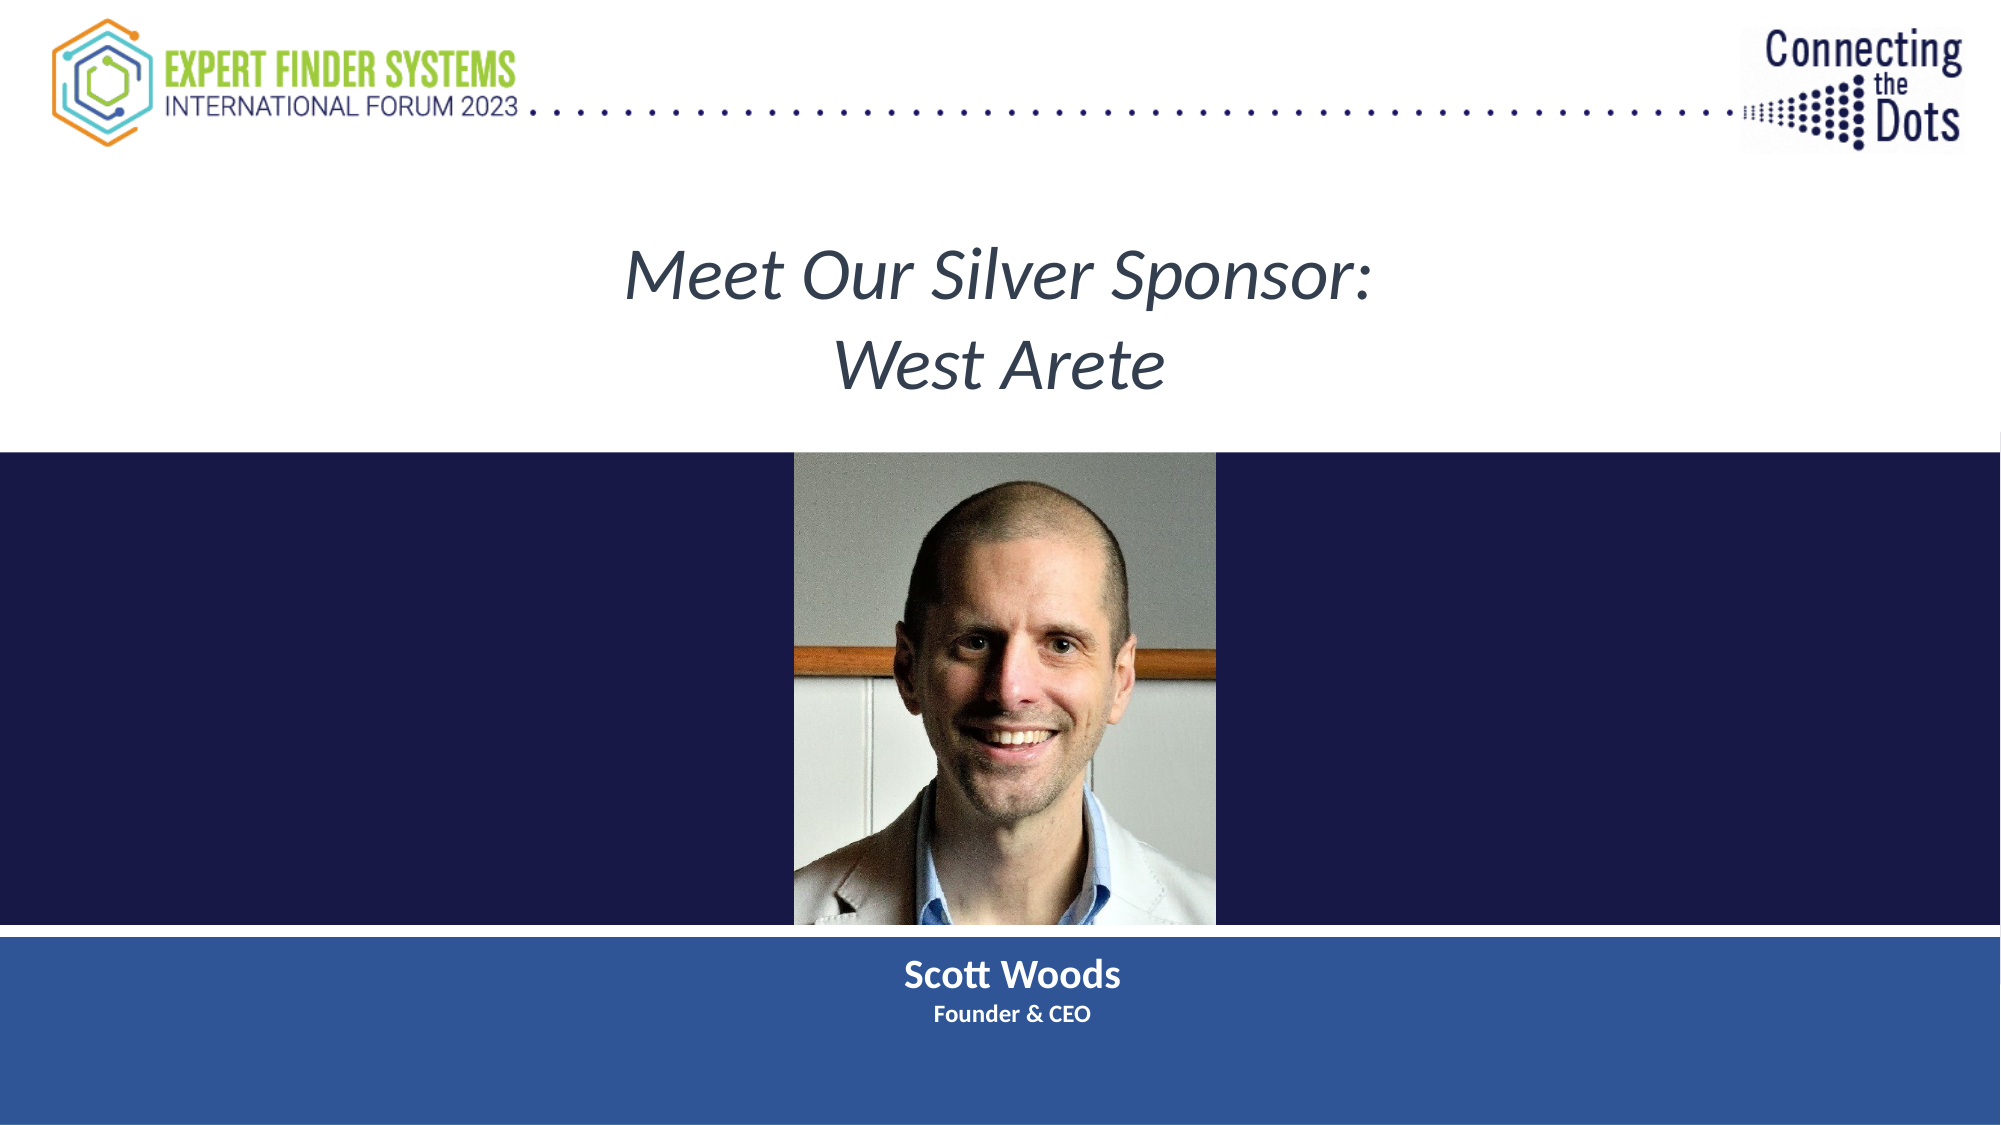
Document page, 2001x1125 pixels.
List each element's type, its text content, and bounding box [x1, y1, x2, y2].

text_box [0, 187, 2000, 454]
text_box [0, 937, 2000, 1125]
text_box Meet Our Silver Sponsor: West Arete [43, 217, 1955, 412]
picture [51, 18, 522, 148]
picture [794, 441, 1216, 928]
picture [527, 100, 1735, 122]
picture [1740, 27, 1965, 154]
text_box Scott Woods Founder & CEO [618, 939, 1408, 1035]
